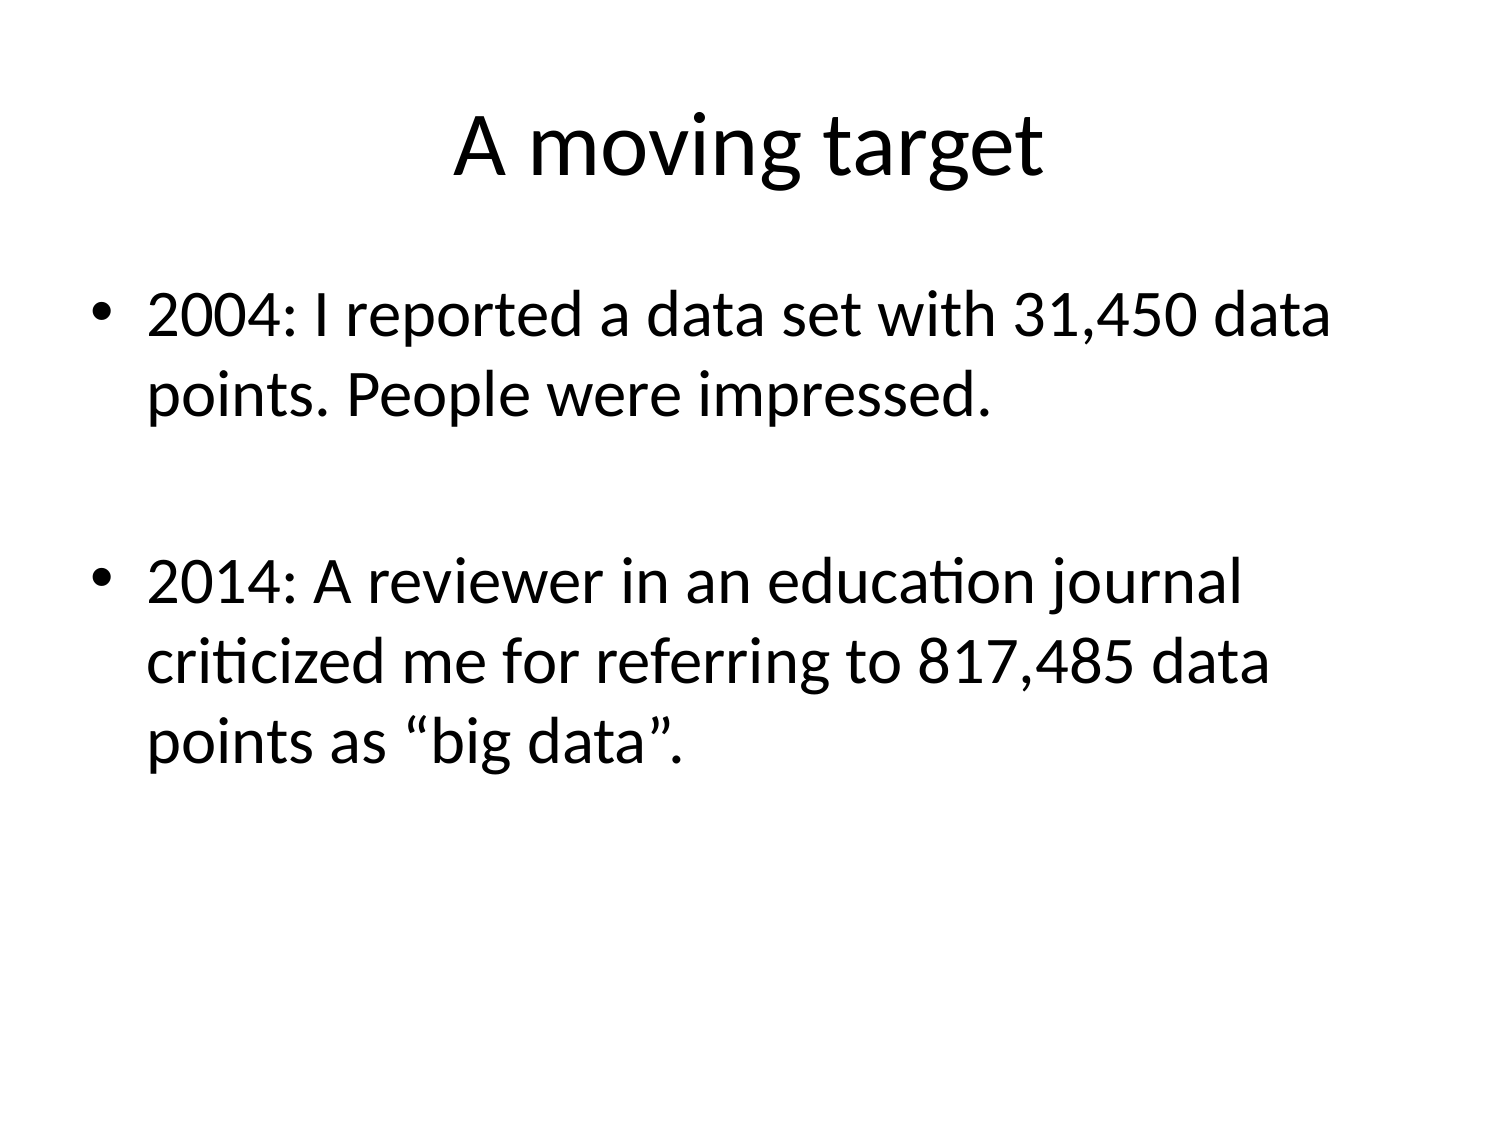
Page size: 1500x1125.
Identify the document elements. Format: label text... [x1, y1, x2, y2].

list 2004: I reported a data set with 31,450 data points. People were impressed. 2014: A reviewer in an education journal criticized me for referring to 817,485 data points as “big data”. [75, 262, 1425, 1005]
title A moving target [75, 45, 1425, 233]
